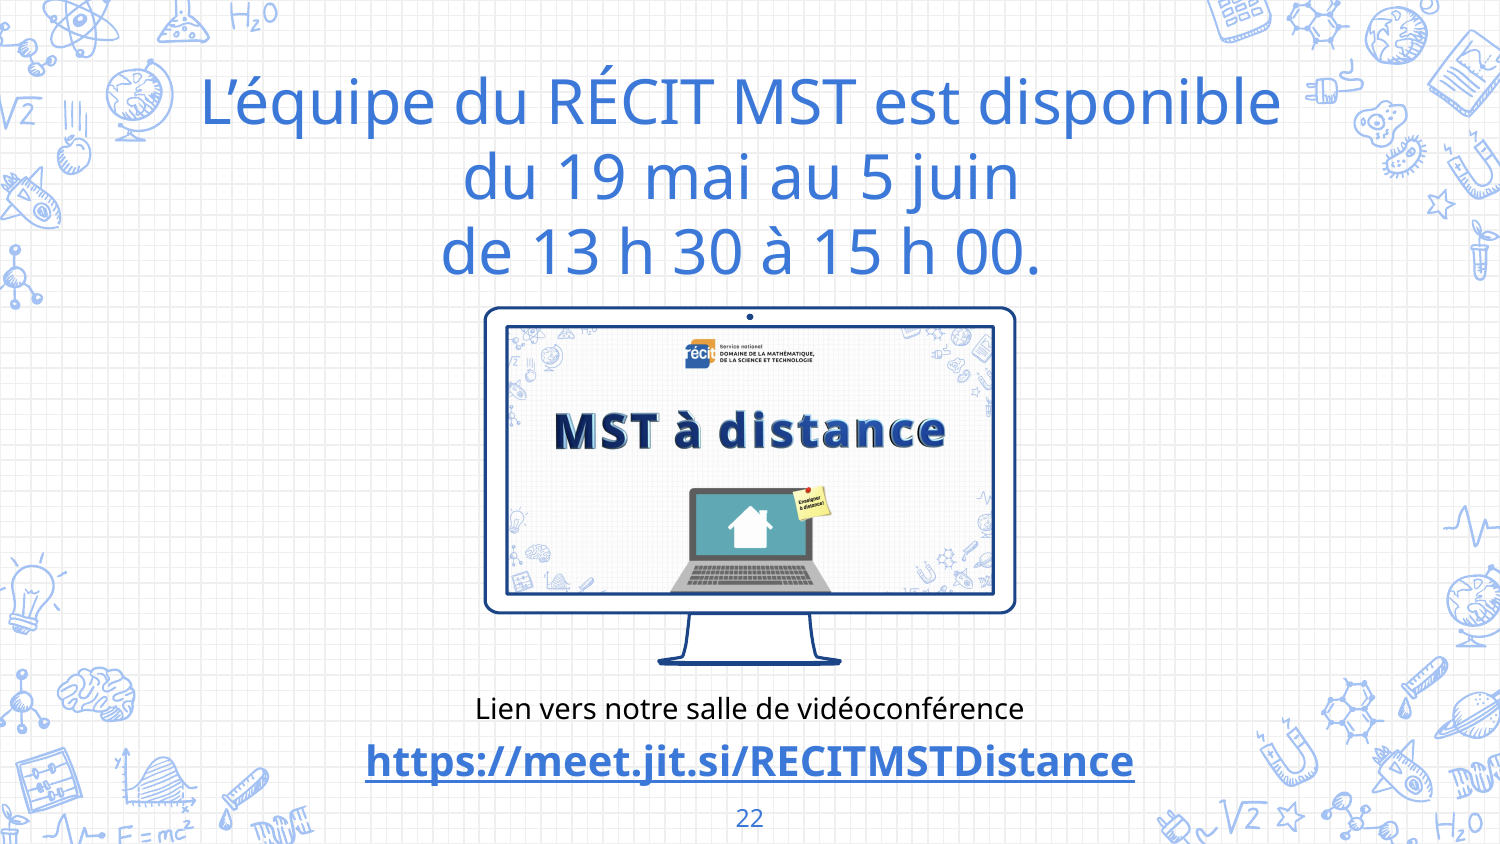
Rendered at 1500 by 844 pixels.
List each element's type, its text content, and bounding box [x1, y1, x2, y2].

picture [507, 325, 993, 601]
title L’équipe du RÉCIT MST est disponible du 19 mai au 5 juin de 13 h 30 à 15 h 00. [154, 104, 1346, 245]
slide_number ‹#› [705, 796, 795, 844]
text_box Lien vers notre salle de vidéoconférence https://meet.jit.si/RECITMSTDistance [344, 675, 1156, 770]
text_box [485, 307, 1015, 665]
